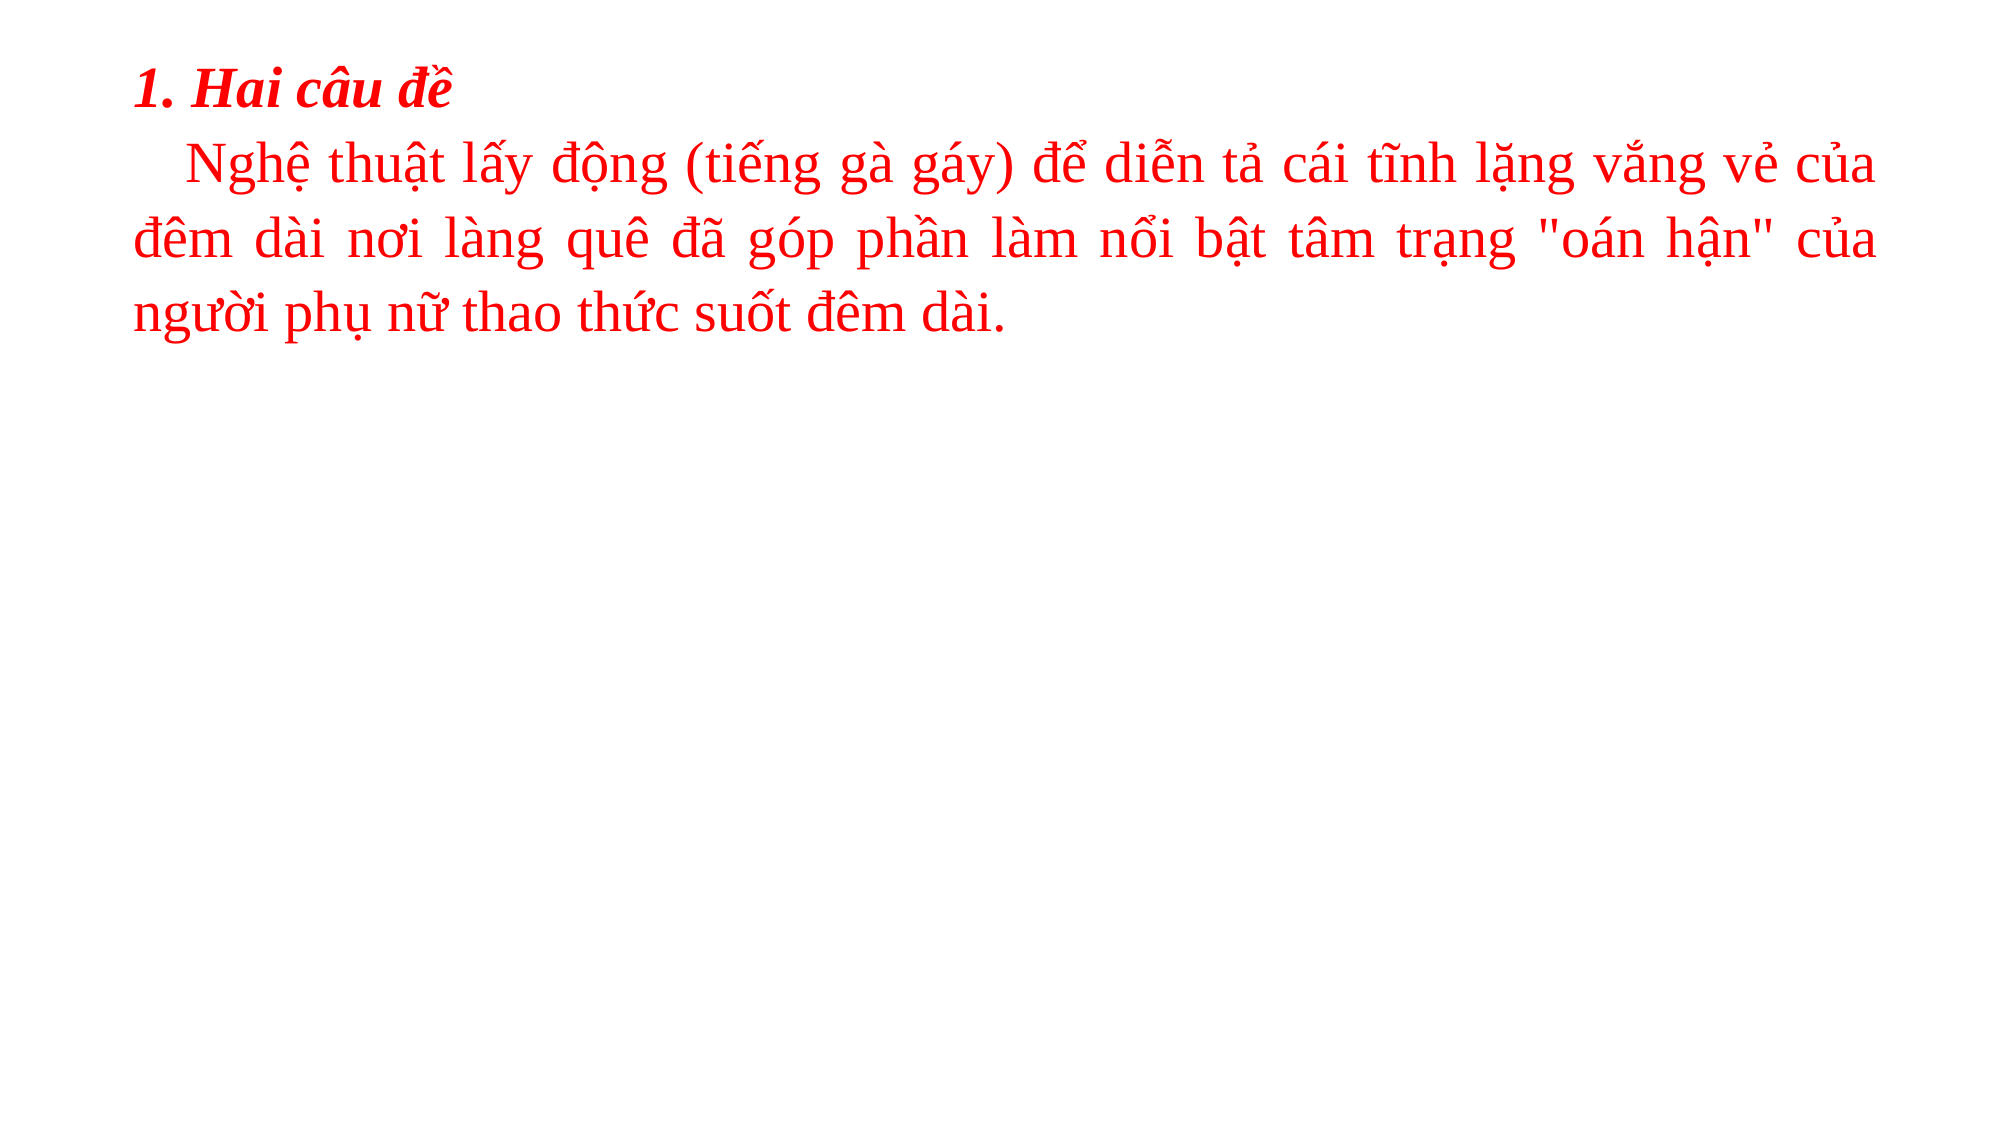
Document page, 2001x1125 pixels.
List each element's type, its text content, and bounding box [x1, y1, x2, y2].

text_box 1. Hai câu đề Nghệ thuật lấy động (tiếng gà gáy) để diễn tả cái tĩnh lặng vắng vẻ của đêm dài nơi làng quê đã góp phần làm nổi bật tâm trạng "oán hận" của người phụ nữ thao thức suốt đêm dài. [118, 36, 1905, 426]
